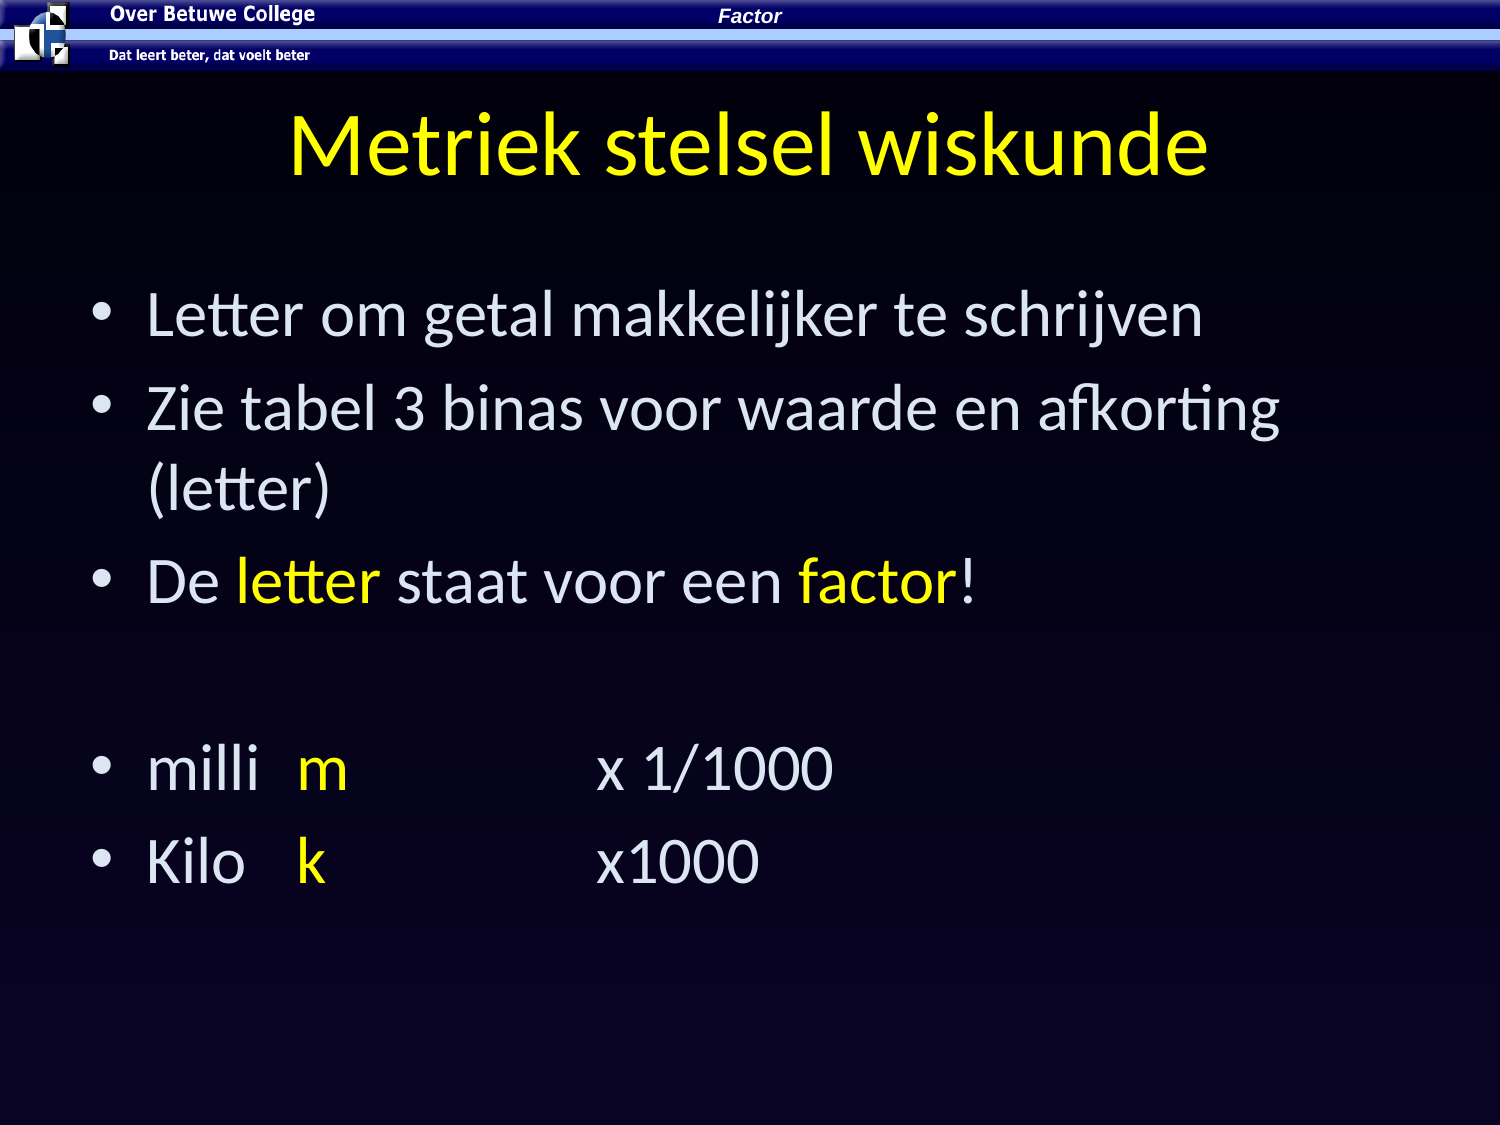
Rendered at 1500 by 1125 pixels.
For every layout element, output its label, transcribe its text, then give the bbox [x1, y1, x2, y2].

picture [0, 0, 1500, 71]
title Metriek stelsel wiskunde [75, 79, 1425, 233]
list Letter om getal makkelijker te schrijven Zie tabel 3 binas voor waarde en afkorting (letter) De letter staat voor een factor! milli m x 1/1000 Kilo k x1000 [75, 262, 1425, 1005]
